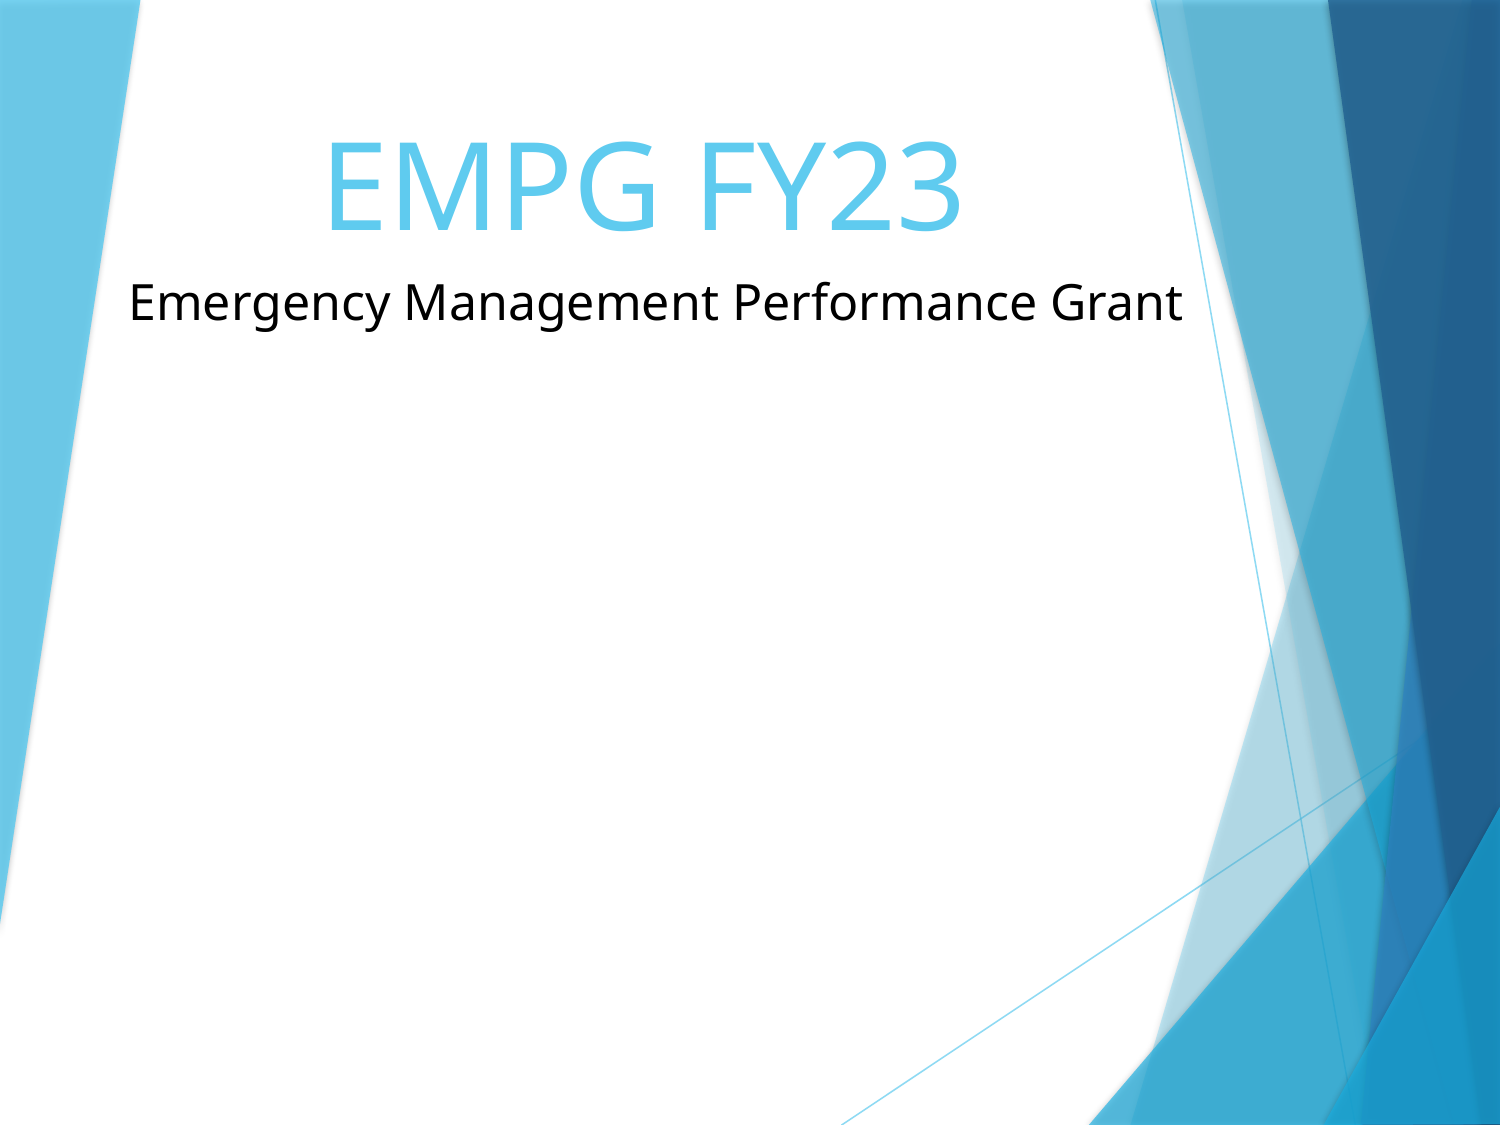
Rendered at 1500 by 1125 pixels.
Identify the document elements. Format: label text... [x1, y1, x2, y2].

title EMPG FY23 [125, 99, 1163, 262]
subtitle Emergency Management Performance Grant [112, 262, 1200, 1046]
